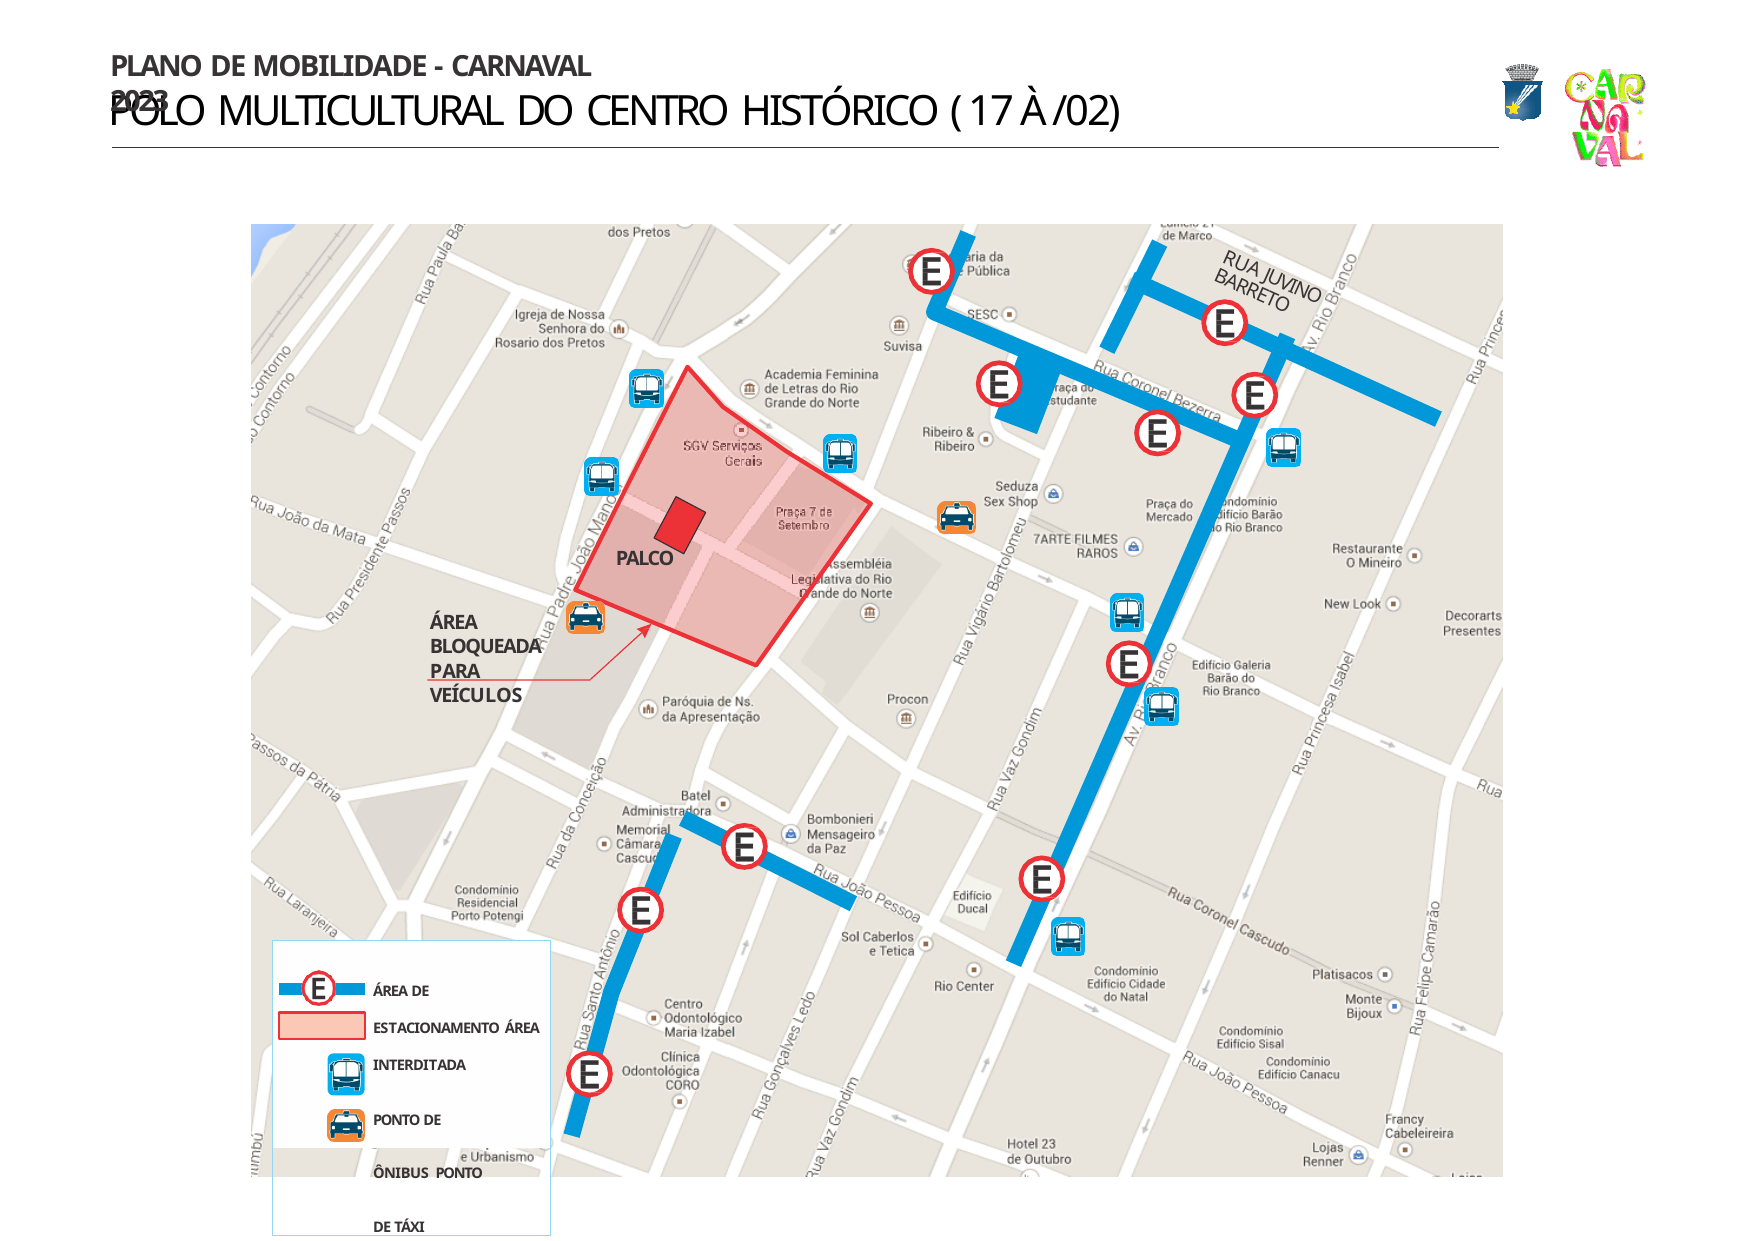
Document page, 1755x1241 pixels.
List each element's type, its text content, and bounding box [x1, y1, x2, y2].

title POLO MULTICULTURAL DO CENTRO HISTÓRICO ( 17 À /02) [106, 2, 1220, 213]
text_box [1502, 64, 1525, 121]
text_box ÁREA DE ESTACIONAMENTO ÁREA INTERDITADA PONTO DE ÔNIBUS PONTO DE TÁXI [272, 1177, 551, 1235]
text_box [563, 299, 1249, 1145]
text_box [272, 940, 551, 1149]
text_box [251, 224, 1503, 1177]
text_box PLANO DE MOBILIDADE - CARNAVAL 2023 [107, 44, 607, 117]
picture [1525, 42, 1688, 209]
